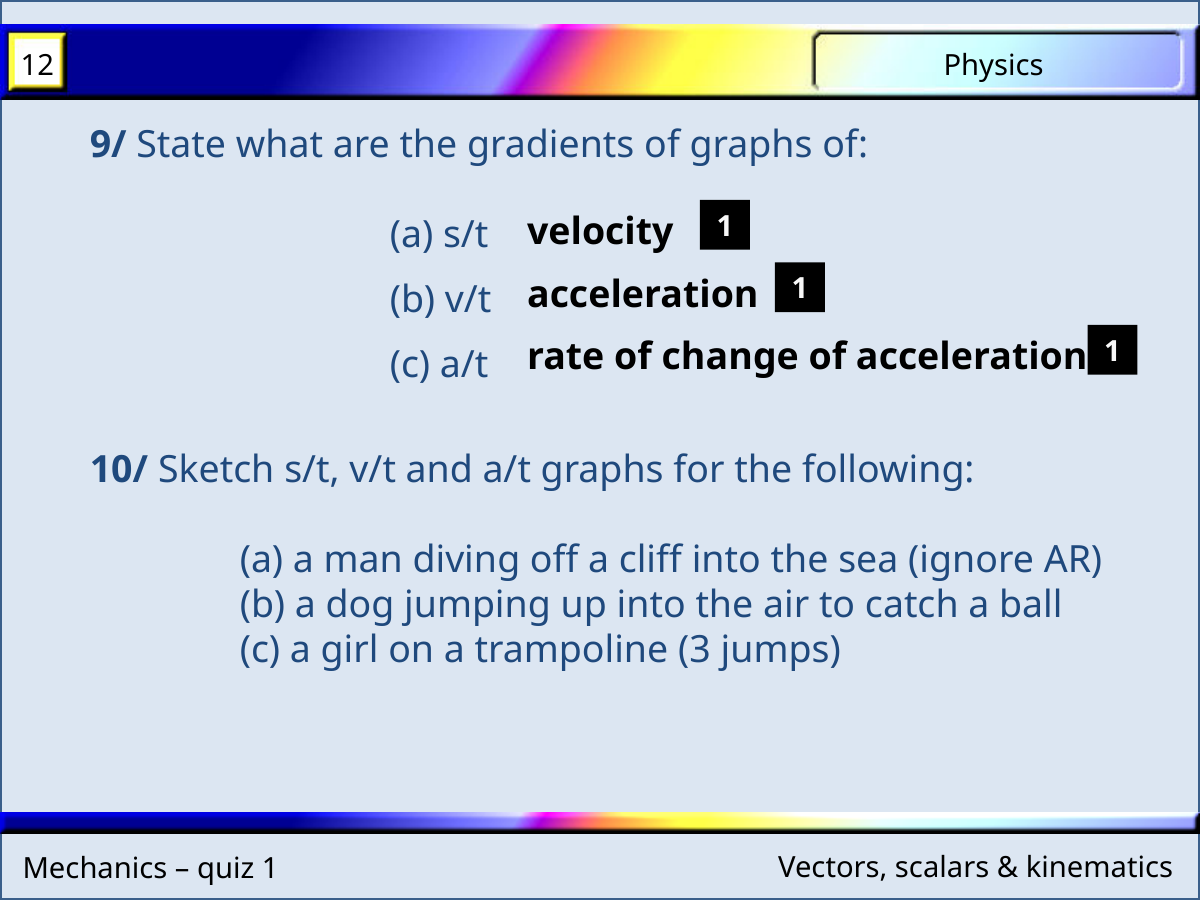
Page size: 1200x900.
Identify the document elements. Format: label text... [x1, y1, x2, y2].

text_box 1 [1087, 324, 1138, 375]
text_box 10/ Sketch s/t, v/t and a/t graphs for the following: (a) a man diving off a cliff into the sea (ignore AR) (b) a dog jumping up into the air to catch a ball (c) a girl on a trampoline (3 jumps) [75, 437, 1175, 678]
text_box velocity [512, 199, 750, 260]
text_box 9/ State what are the gradients of graphs of: (a) s/t (b) v/t (c) a/t [74, 112, 1125, 393]
text_box rate of change of acceleration [512, 324, 1200, 385]
text_box 1 [774, 262, 825, 313]
text_box acceleration [512, 262, 813, 323]
picture [0, 812, 1200, 834]
picture [0, 24, 1200, 100]
